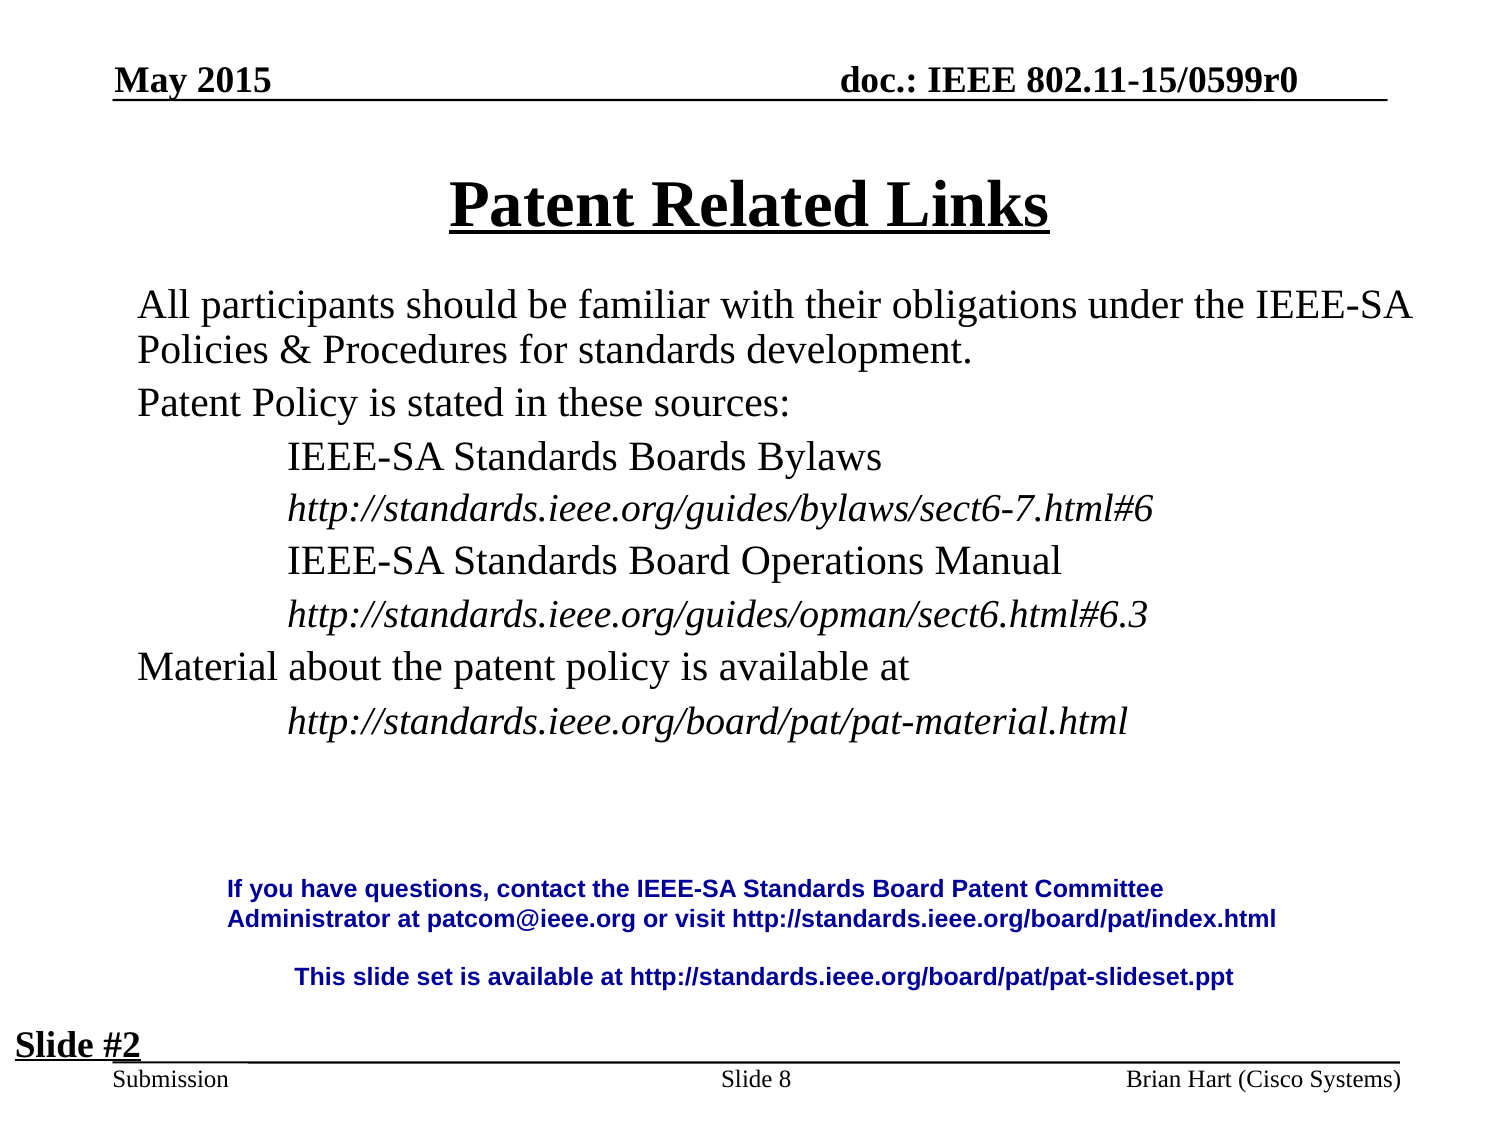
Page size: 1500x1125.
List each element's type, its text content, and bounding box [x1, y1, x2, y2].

list All participants should be familiar with their obligations under the IEEE-SA Policies & Procedures for standards development. Patent Policy is stated in these sources: IEEE-SA Standards Boards Bylaws http://standards.ieee.org/guides/bylaws/sect6-7.html#6 IEEE-SA Standards Board Operations Manual http://standards.ieee.org/guides/opman/sect6.html#6.3 Material about the patent policy is available at http://standards.ieee.org/board/pat/pat-material.html [0, 275, 1475, 850]
footer Brian Hart (Cisco Systems) [1122, 1061, 1402, 1093]
text_box Slide #2 [0, 1012, 157, 1073]
slide_number Slide 8 [712, 1061, 800, 1093]
text_box If you have questions, contact the IEEE-SA Standards Board Patent Committee Administrator at patcom@ieee.org or visit http://standards.ieee.org/board/pat/index.html This slide set is available at http://standards.ieee.org/board/pat/pat-slideset.ppt [212, 865, 1325, 998]
title Patent Related Links [112, 112, 1388, 275]
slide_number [114, 54, 274, 101]
